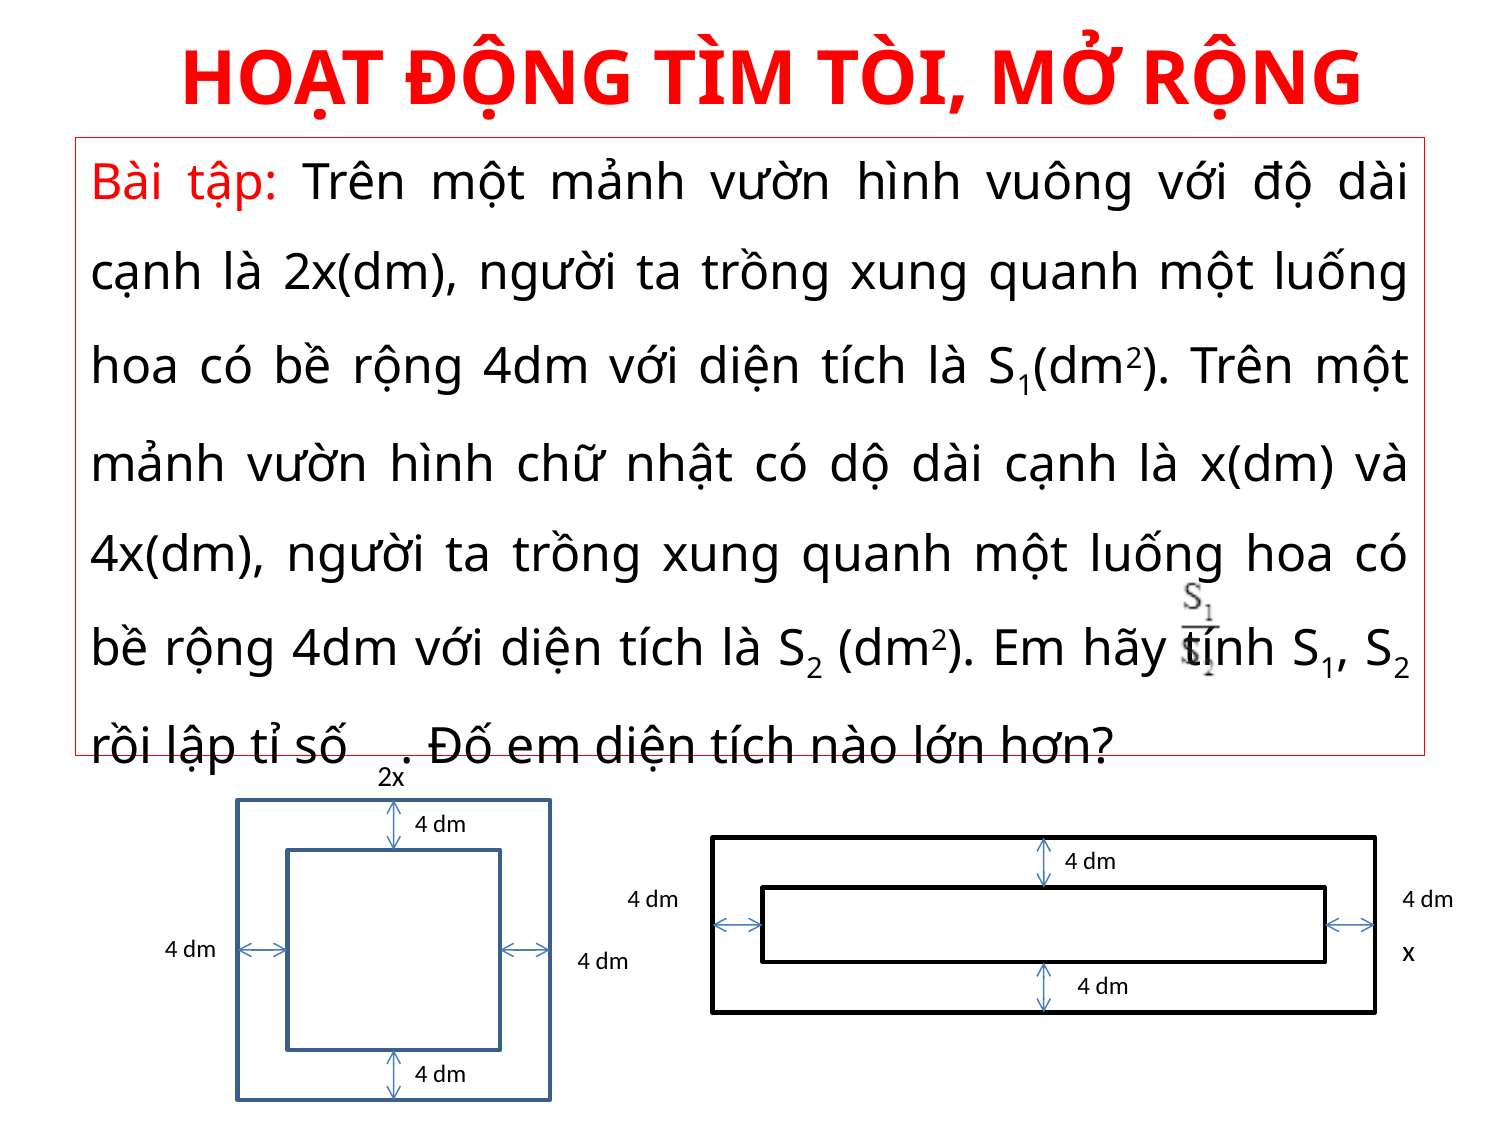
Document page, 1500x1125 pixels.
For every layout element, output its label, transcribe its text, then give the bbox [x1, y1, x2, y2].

text_box [235, 798, 552, 1102]
text_box [760, 885, 1327, 964]
list Bài tập: Trên một mảnh vườn hình vuông với độ dài cạnh là 2x(dm), người ta trồng xung quanh một luống hoa có bề rộng 4dm với diện tích là S1(dm2). Trên một mảnh vườn hình chữ nhật có dộ dài cạnh là x(dm) và 4x(dm), người ta trồng xung quanh một luống hoa có bề rộng 4dm với diện tích là S2 (dm2). Em hãy tính S1, S2 rồi lập tỉ số . Đố em diện tích nào lớn hơn? [75, 137, 1425, 756]
text_box 4 dm [1050, 837, 1163, 883]
picture [1174, 574, 1230, 686]
text_box [285, 848, 502, 1052]
text_box [710, 835, 1377, 1015]
text_box 2x [362, 749, 463, 800]
text_box 4 dm [562, 937, 675, 983]
text_box 4 dm [1387, 875, 1500, 920]
text_box 4 dm [399, 800, 513, 845]
text_box 4 dm [399, 1050, 513, 1095]
text_box 4 dm [612, 875, 725, 920]
text_box HOẠT ĐỘNG TÌM TÒI, MỞ RỘNG [82, 0, 1433, 150]
text_box 4 dm [150, 924, 263, 970]
text_box 4 dm [1062, 962, 1175, 1008]
text_box x [1387, 924, 1488, 975]
